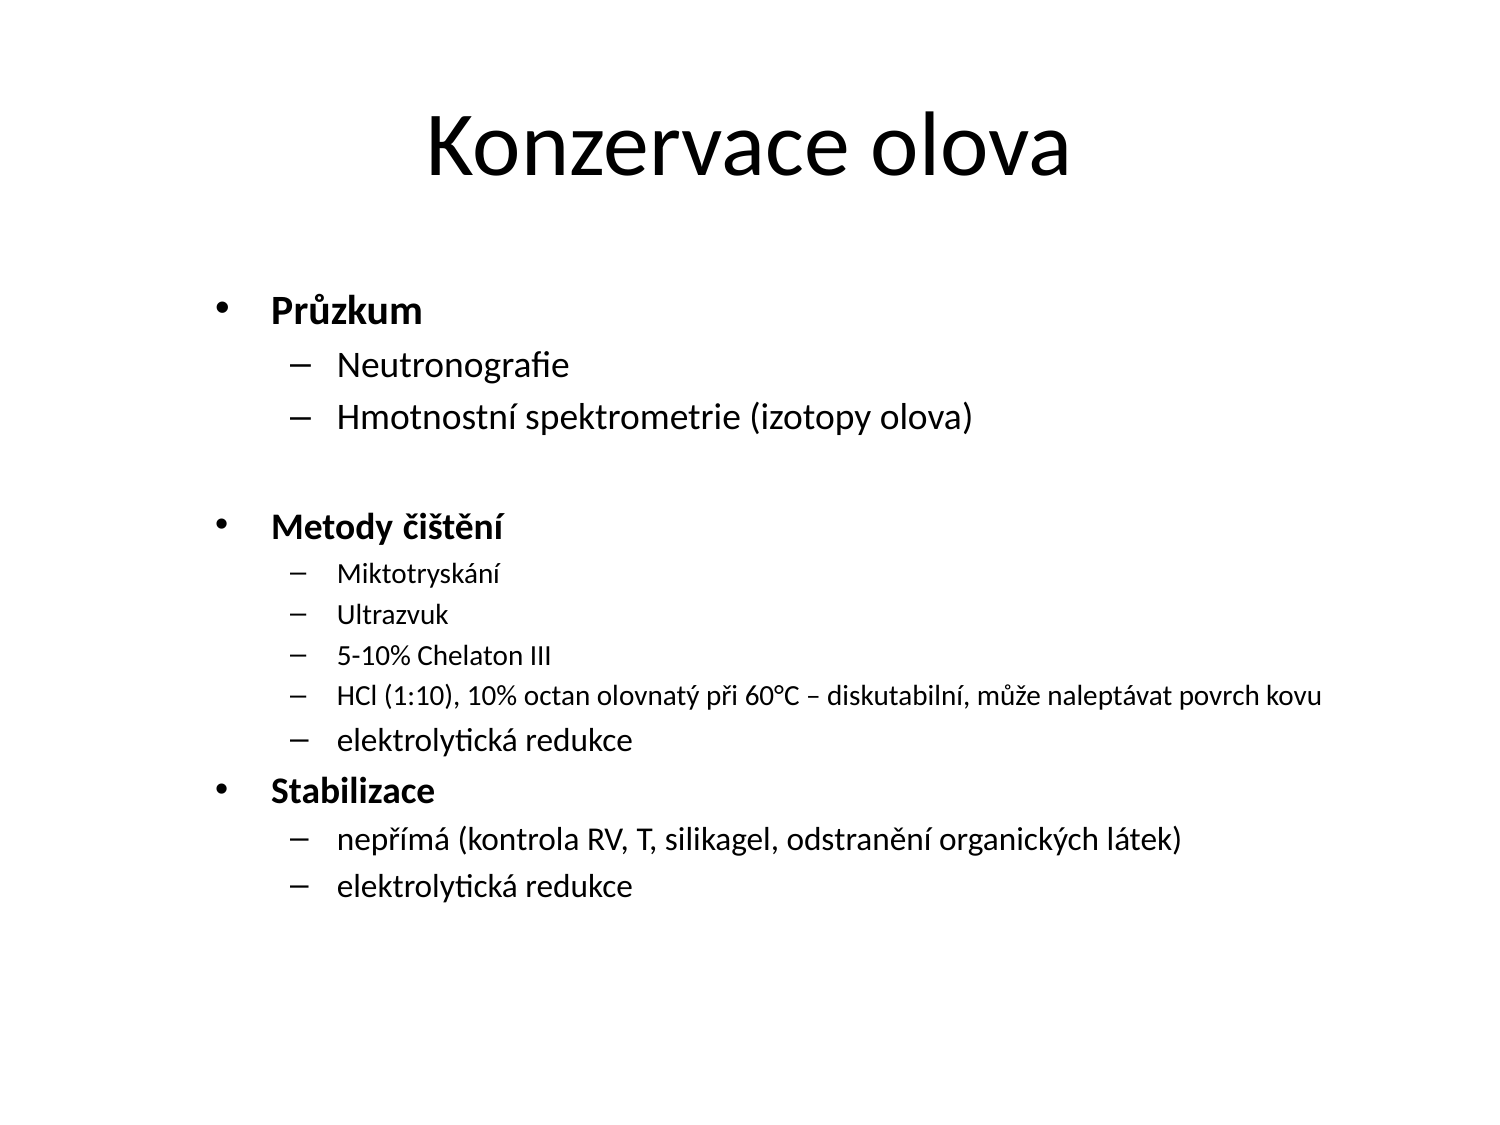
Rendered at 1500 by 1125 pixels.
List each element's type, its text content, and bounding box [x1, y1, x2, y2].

list Průzkum Neutronografie Hmotnostní spektrometrie (izotopy olova) Metody čištění Miktotryskání Ultrazvuk 5-10% Chelaton III HCl (1:10), 10% octan olovnatý při 60°C – diskutabilní, může naleptávat povrch kovu elektrolytická redukce Stabilizace nepřímá (kontrola RV, T, silikagel, odstranění organických látek) elektrolytická redukce [200, 275, 1475, 950]
title Konzervace olova [75, 45, 1425, 233]
